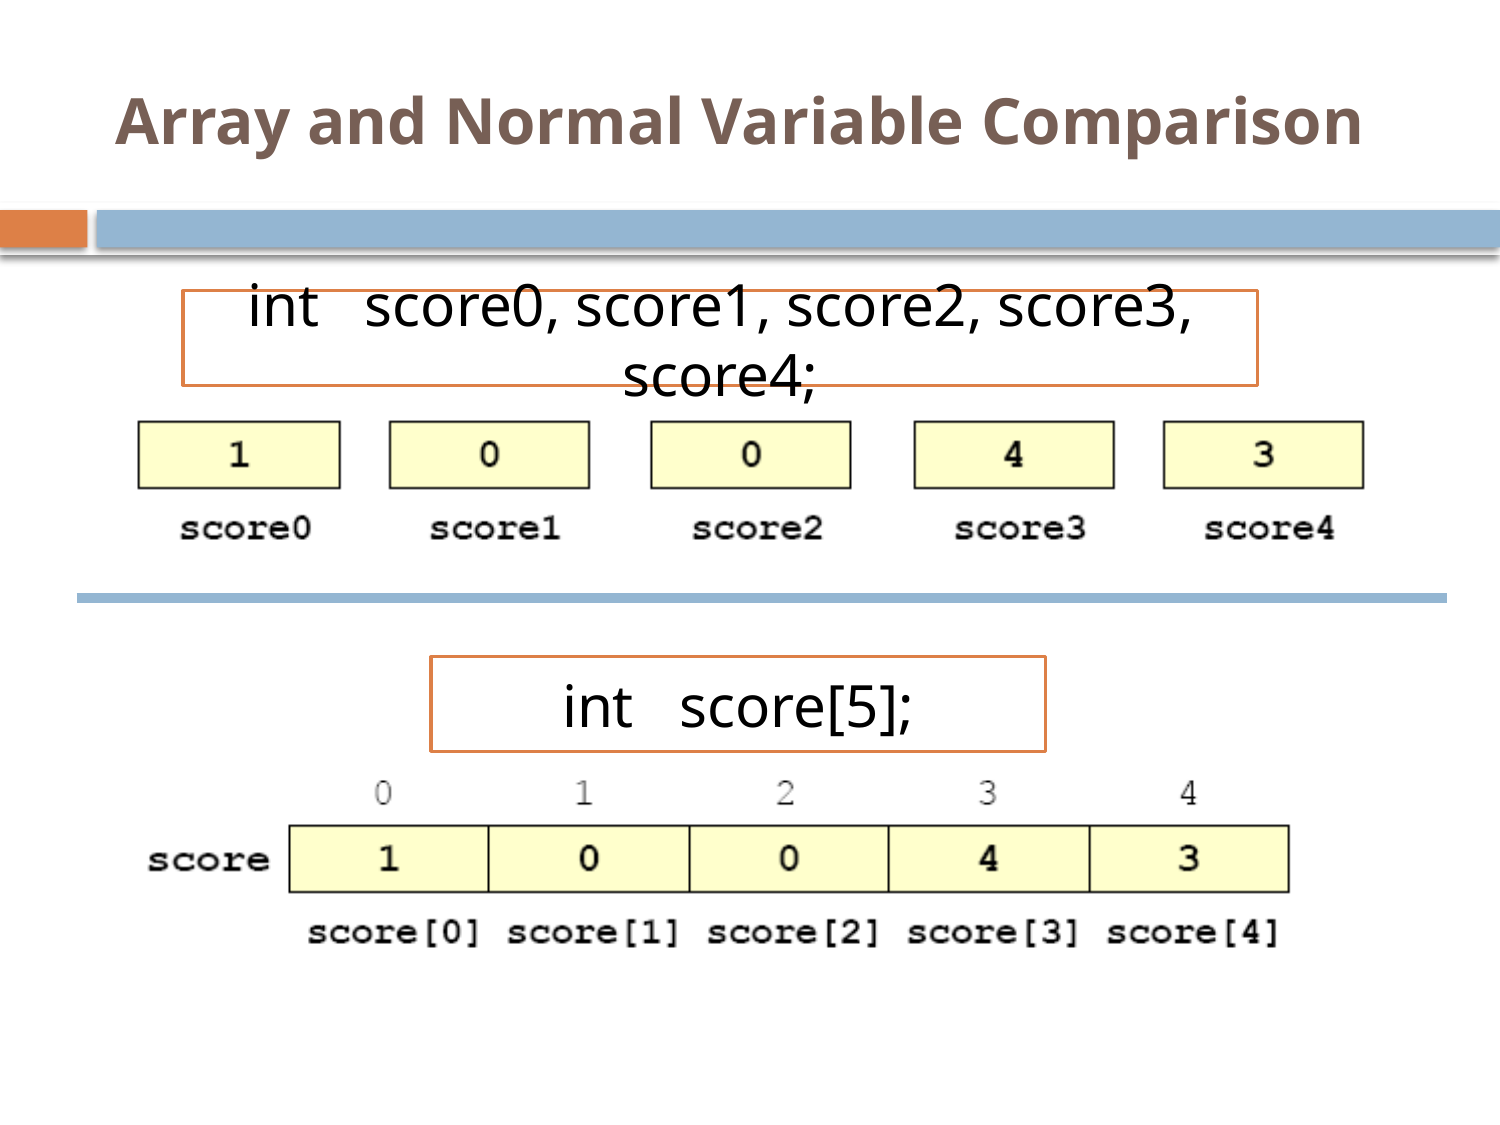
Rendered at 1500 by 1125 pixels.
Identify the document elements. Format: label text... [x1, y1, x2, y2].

text_box int score0, score1, score2, score3, score4; [181, 289, 1259, 372]
title Array and Normal Variable Comparison [100, 37, 1438, 200]
picture [99, 749, 1436, 977]
text_box int score[5]; [429, 655, 1047, 748]
picture [99, 373, 1436, 563]
